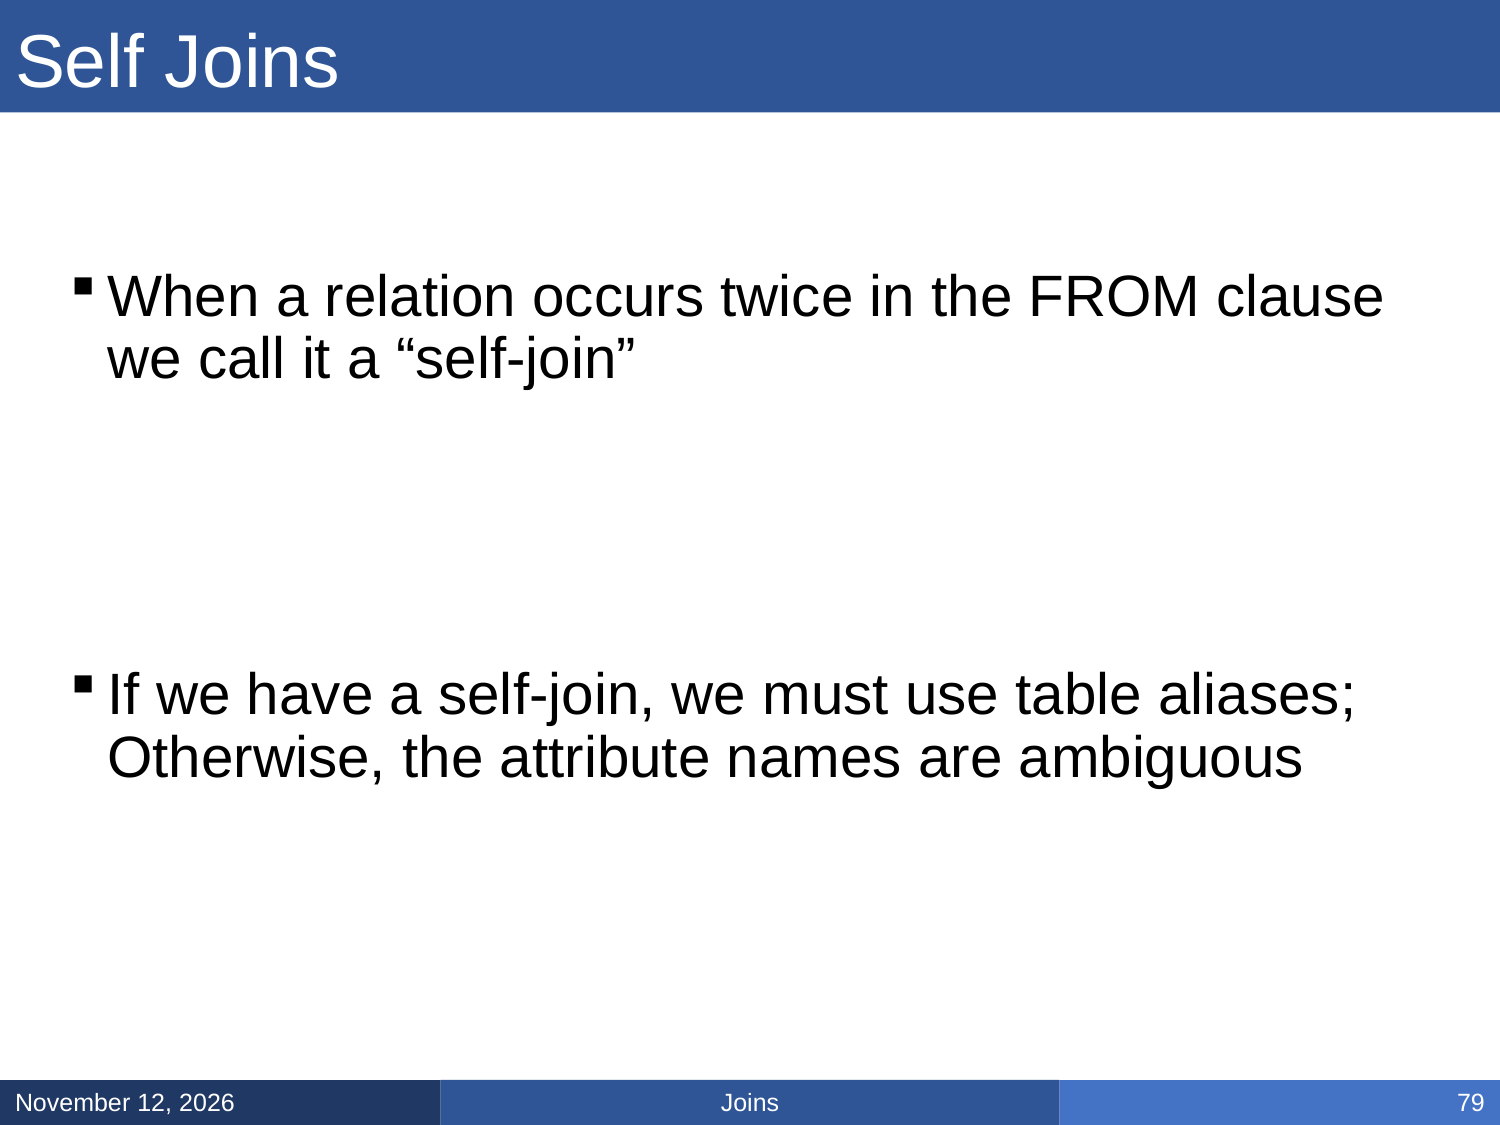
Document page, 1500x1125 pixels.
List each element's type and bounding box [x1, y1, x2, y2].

footer [496, 1079, 1004, 1125]
list [54, 167, 1445, 1024]
title [0, 0, 1500, 112]
slide_number [1162, 1079, 1500, 1125]
slide_number [0, 1079, 338, 1125]
